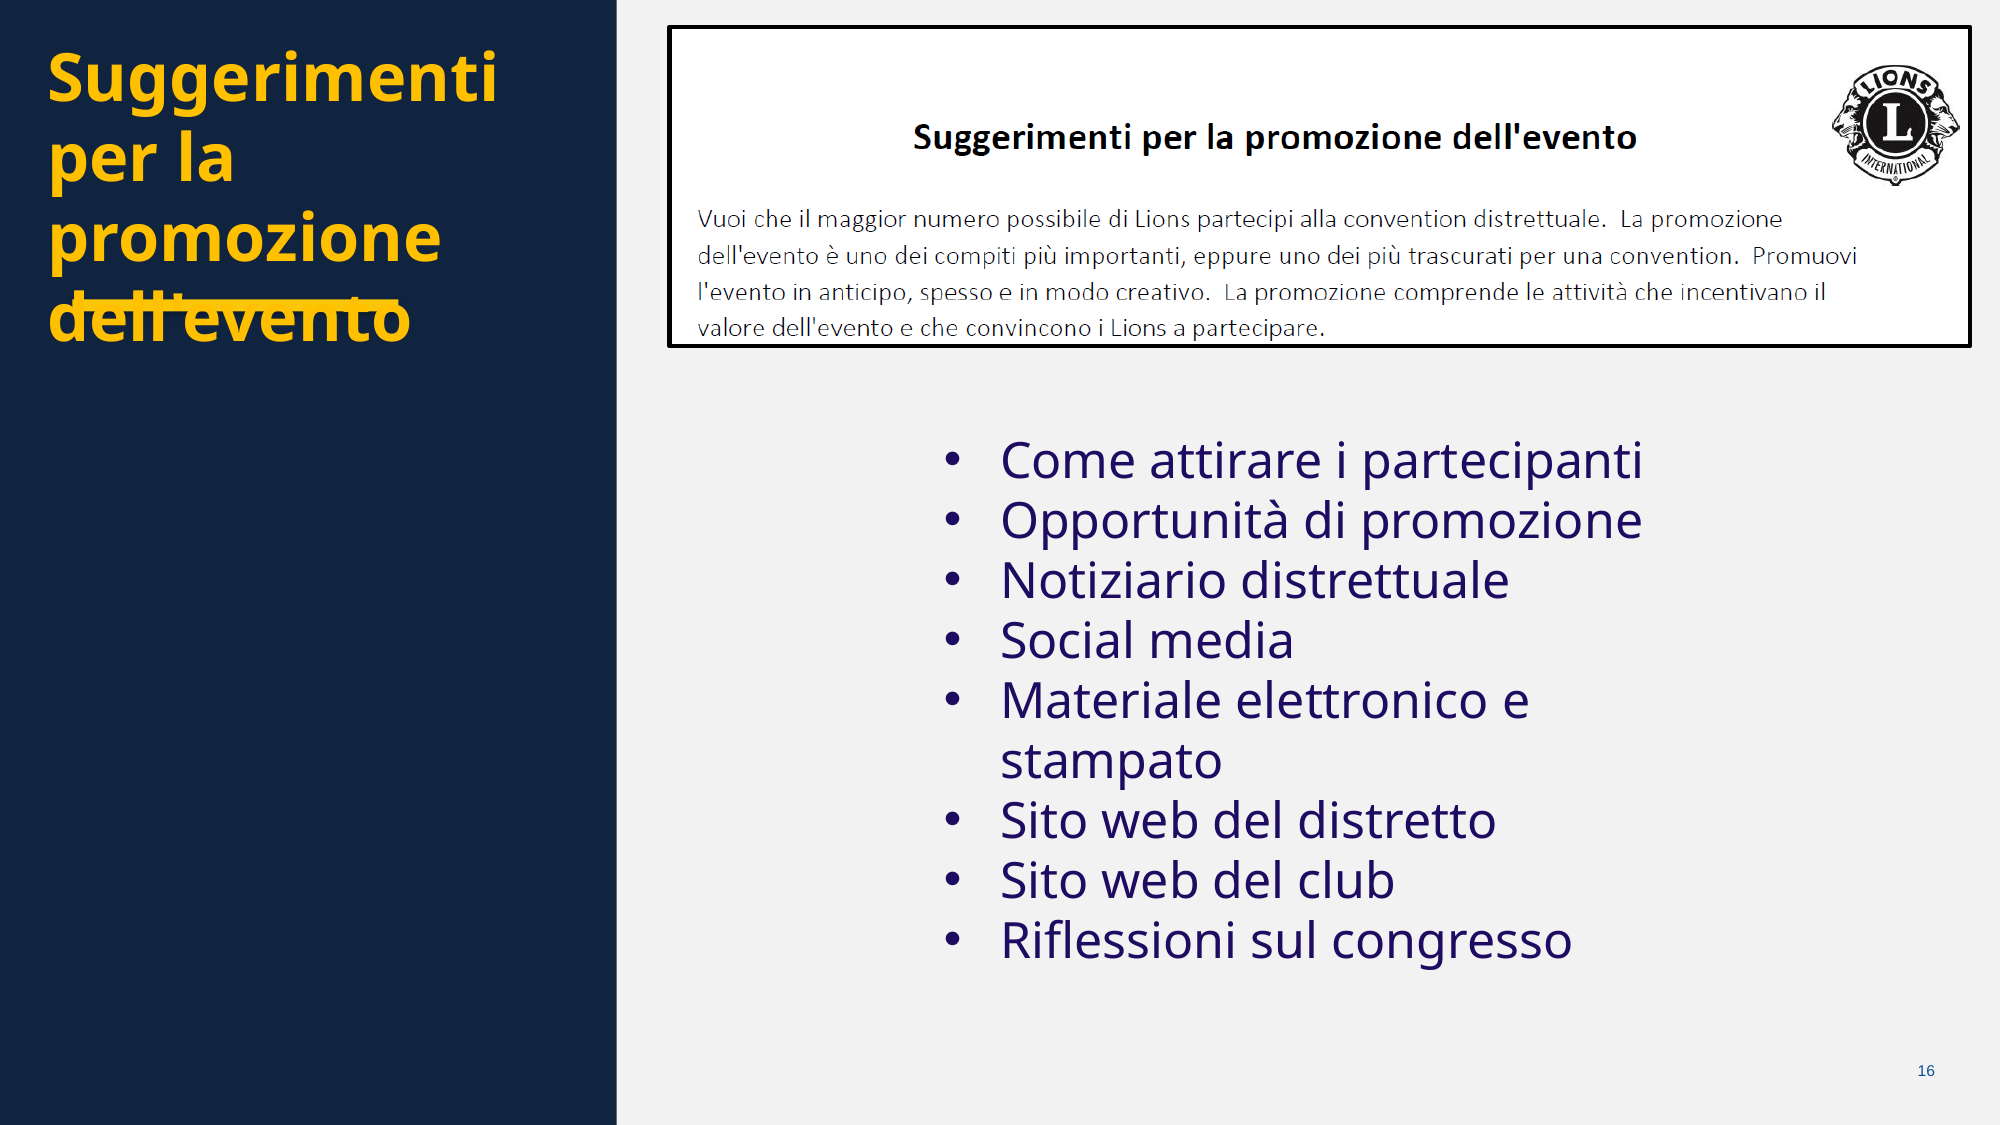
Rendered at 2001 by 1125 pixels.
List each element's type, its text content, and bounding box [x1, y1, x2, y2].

text_box [0, 0, 617, 1125]
text_box Come attirare i partecipanti Opportunità di promozione Notiziario distrettuale Social media Materiale elettronico e stampato Sito web del distretto Sito web del club Riflessioni sul congresso [929, 420, 1708, 976]
picture [671, 28, 1968, 345]
text_box Suggerimenti per la promozione dell'evento [32, 27, 564, 363]
